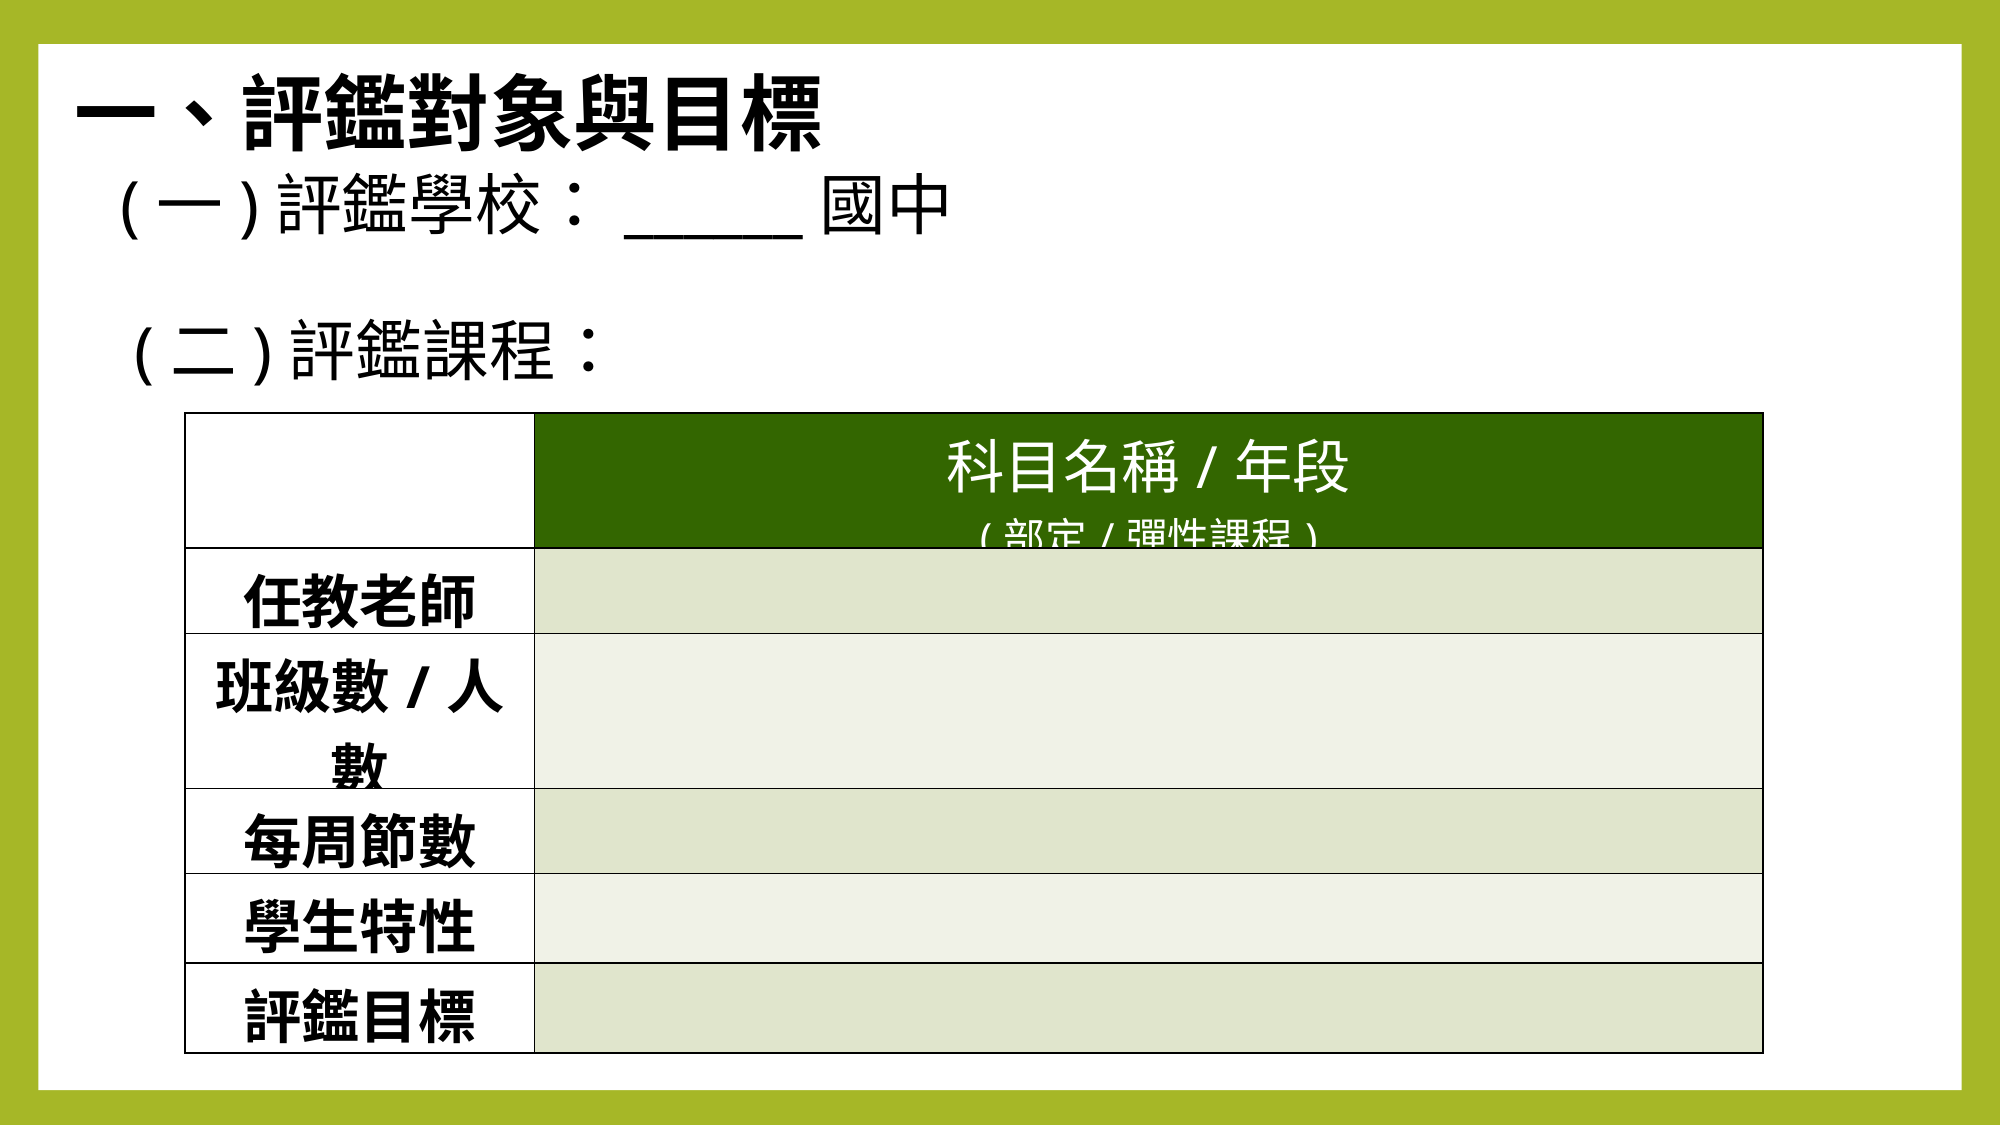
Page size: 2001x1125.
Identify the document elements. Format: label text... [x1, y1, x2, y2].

table_cell [535, 964, 1762, 1052]
table_header 科目名稱/年段 (部定/彈性課程) [535, 414, 1762, 547]
table_cell 評鑑目標 [186, 964, 534, 1052]
table_cell [535, 634, 1762, 788]
table_cell 每周節數 [186, 789, 534, 873]
table_cell [535, 549, 1762, 633]
table_header [186, 414, 534, 547]
table_cell 任教老師 [186, 549, 534, 633]
table_cell [535, 874, 1762, 962]
table_cell 學生特性 [186, 874, 534, 962]
text_box (二)評鑑課程： [119, 301, 638, 396]
table_cell [535, 789, 1762, 873]
text_box (一)評鑑學校：______國中 [105, 155, 968, 310]
text_box 一、評鑑對象與目標 [59, 53, 839, 169]
table_cell 班級數/人數 [186, 634, 534, 788]
